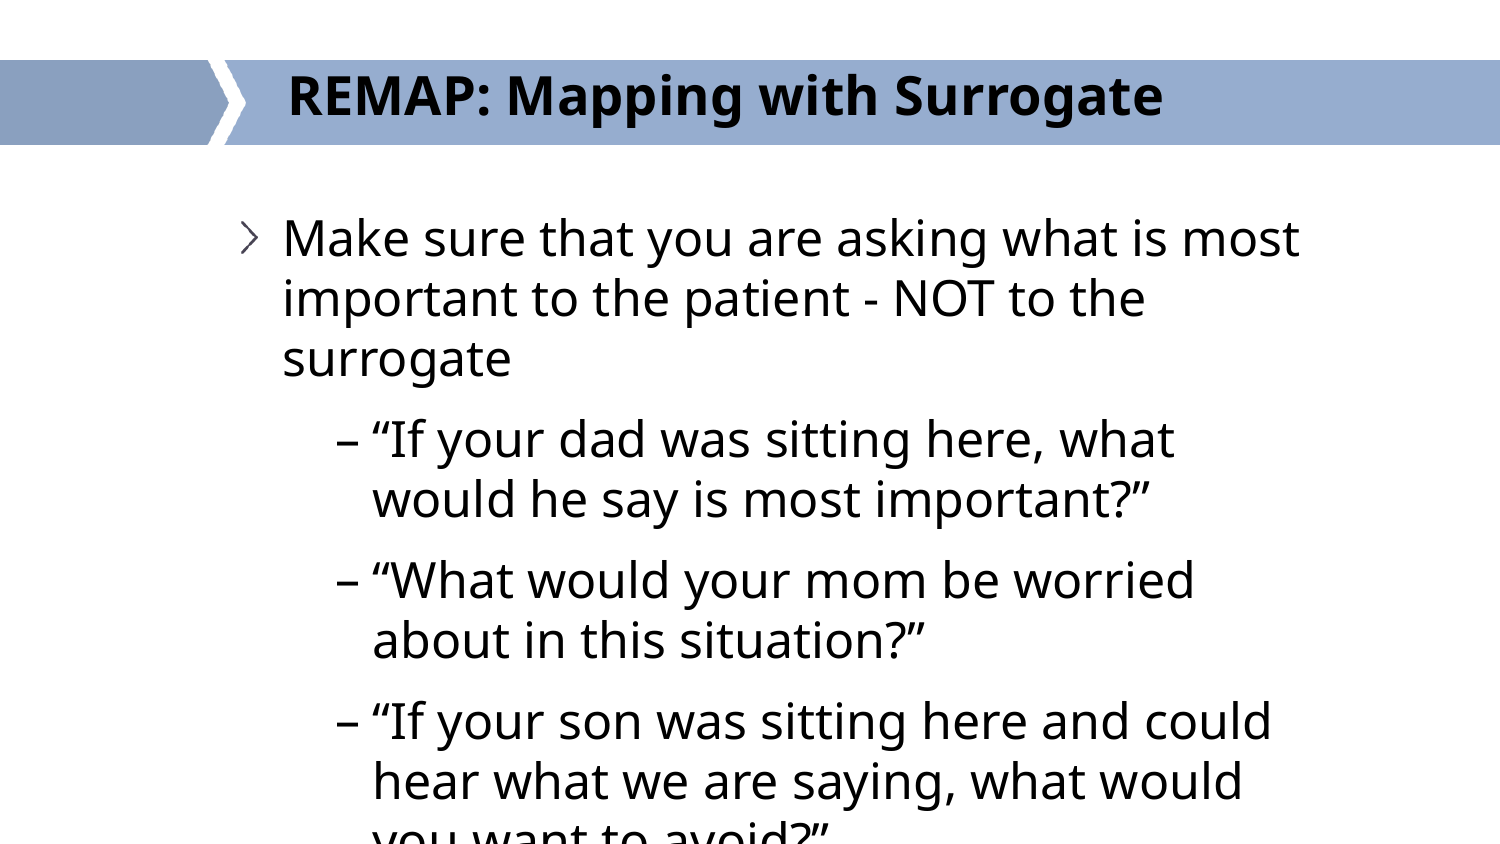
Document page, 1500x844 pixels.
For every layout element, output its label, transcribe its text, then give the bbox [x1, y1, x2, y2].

list Make sure that you are asking what is most important to the patient - NOT to the surrogate “If your dad was sitting here, what would he say is most important?” “What would your mom be worried about in this situation?” “If your son was sitting here and could hear what we are saying, what would you want to avoid?” [237, 206, 1313, 807]
picture [237, 219, 261, 255]
title REMAP: Mapping with Surrogate [287, 68, 1500, 210]
